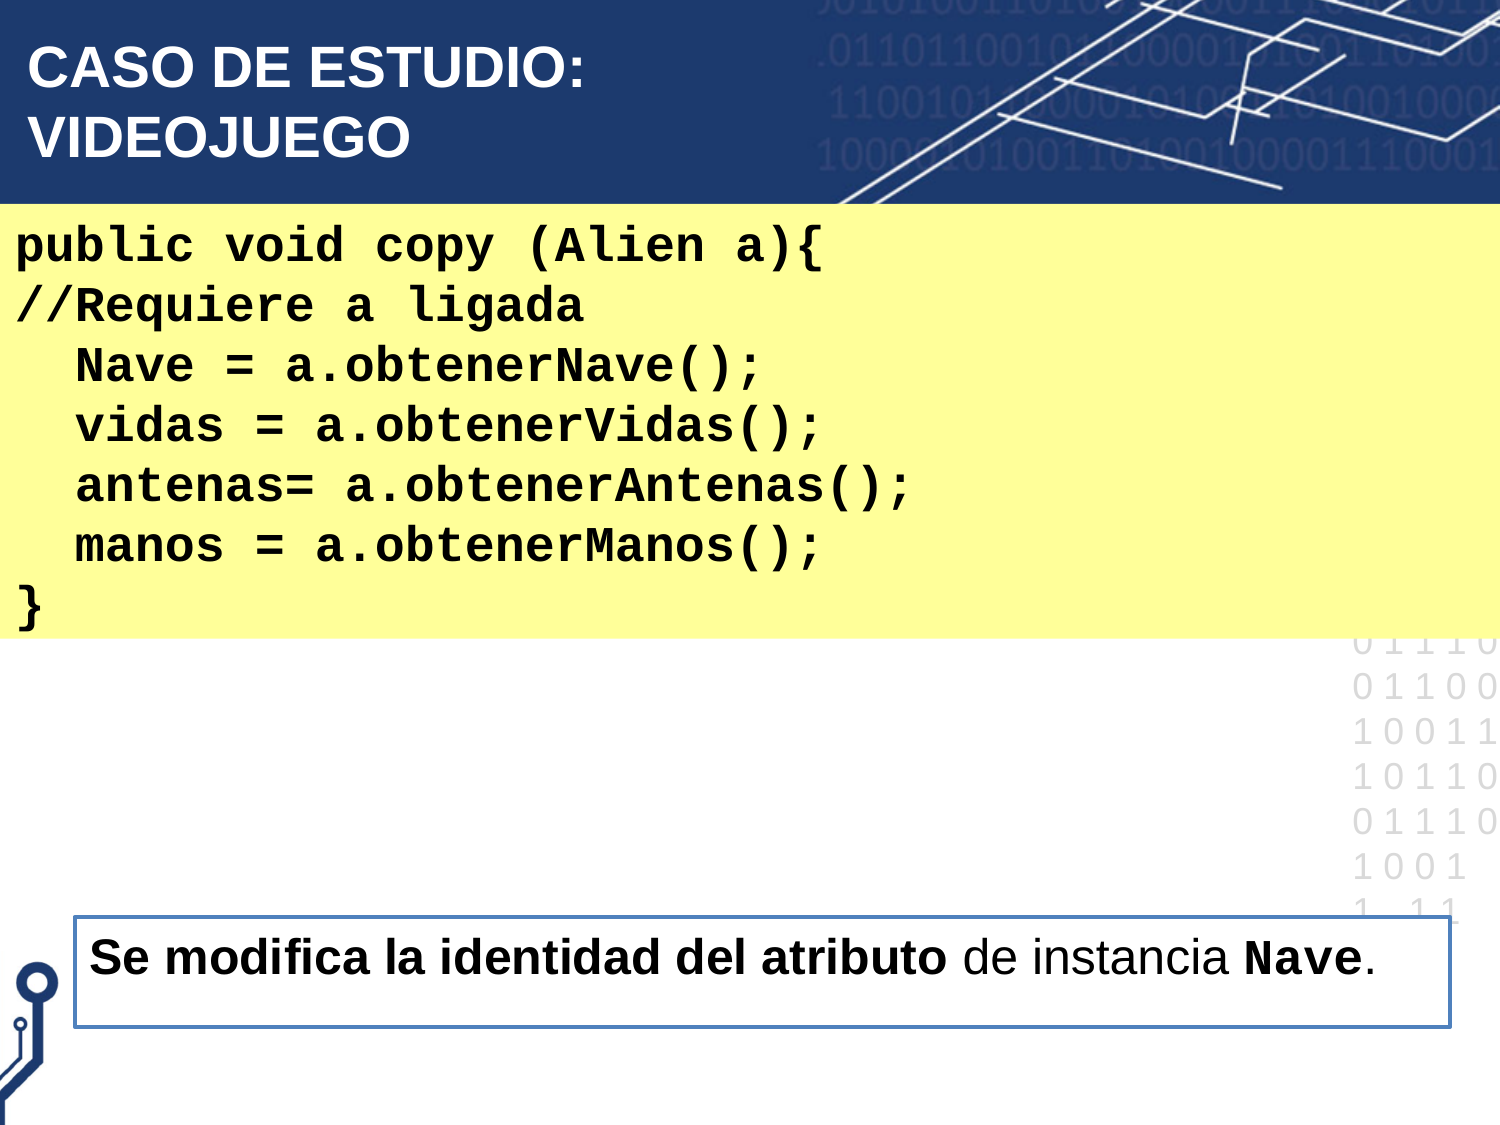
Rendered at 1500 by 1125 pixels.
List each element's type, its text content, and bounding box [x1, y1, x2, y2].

text_box Se modifica la identidad del atributo de instancia Nave. [73, 915, 1452, 1029]
title CASO DE ESTUDIO: VIDEOJUEGO [12, 5, 963, 193]
picture [0, 0, 1500, 203]
text_box public void copy (Alien a){ //Requiere a ligada Nave = a.obtenerNave(); vidas = a.obtenerVidas(); antenas= a.obtenerAntenas(); manos = a.obtenerManos(); } [0, 203, 1500, 639]
picture [0, 951, 64, 1125]
